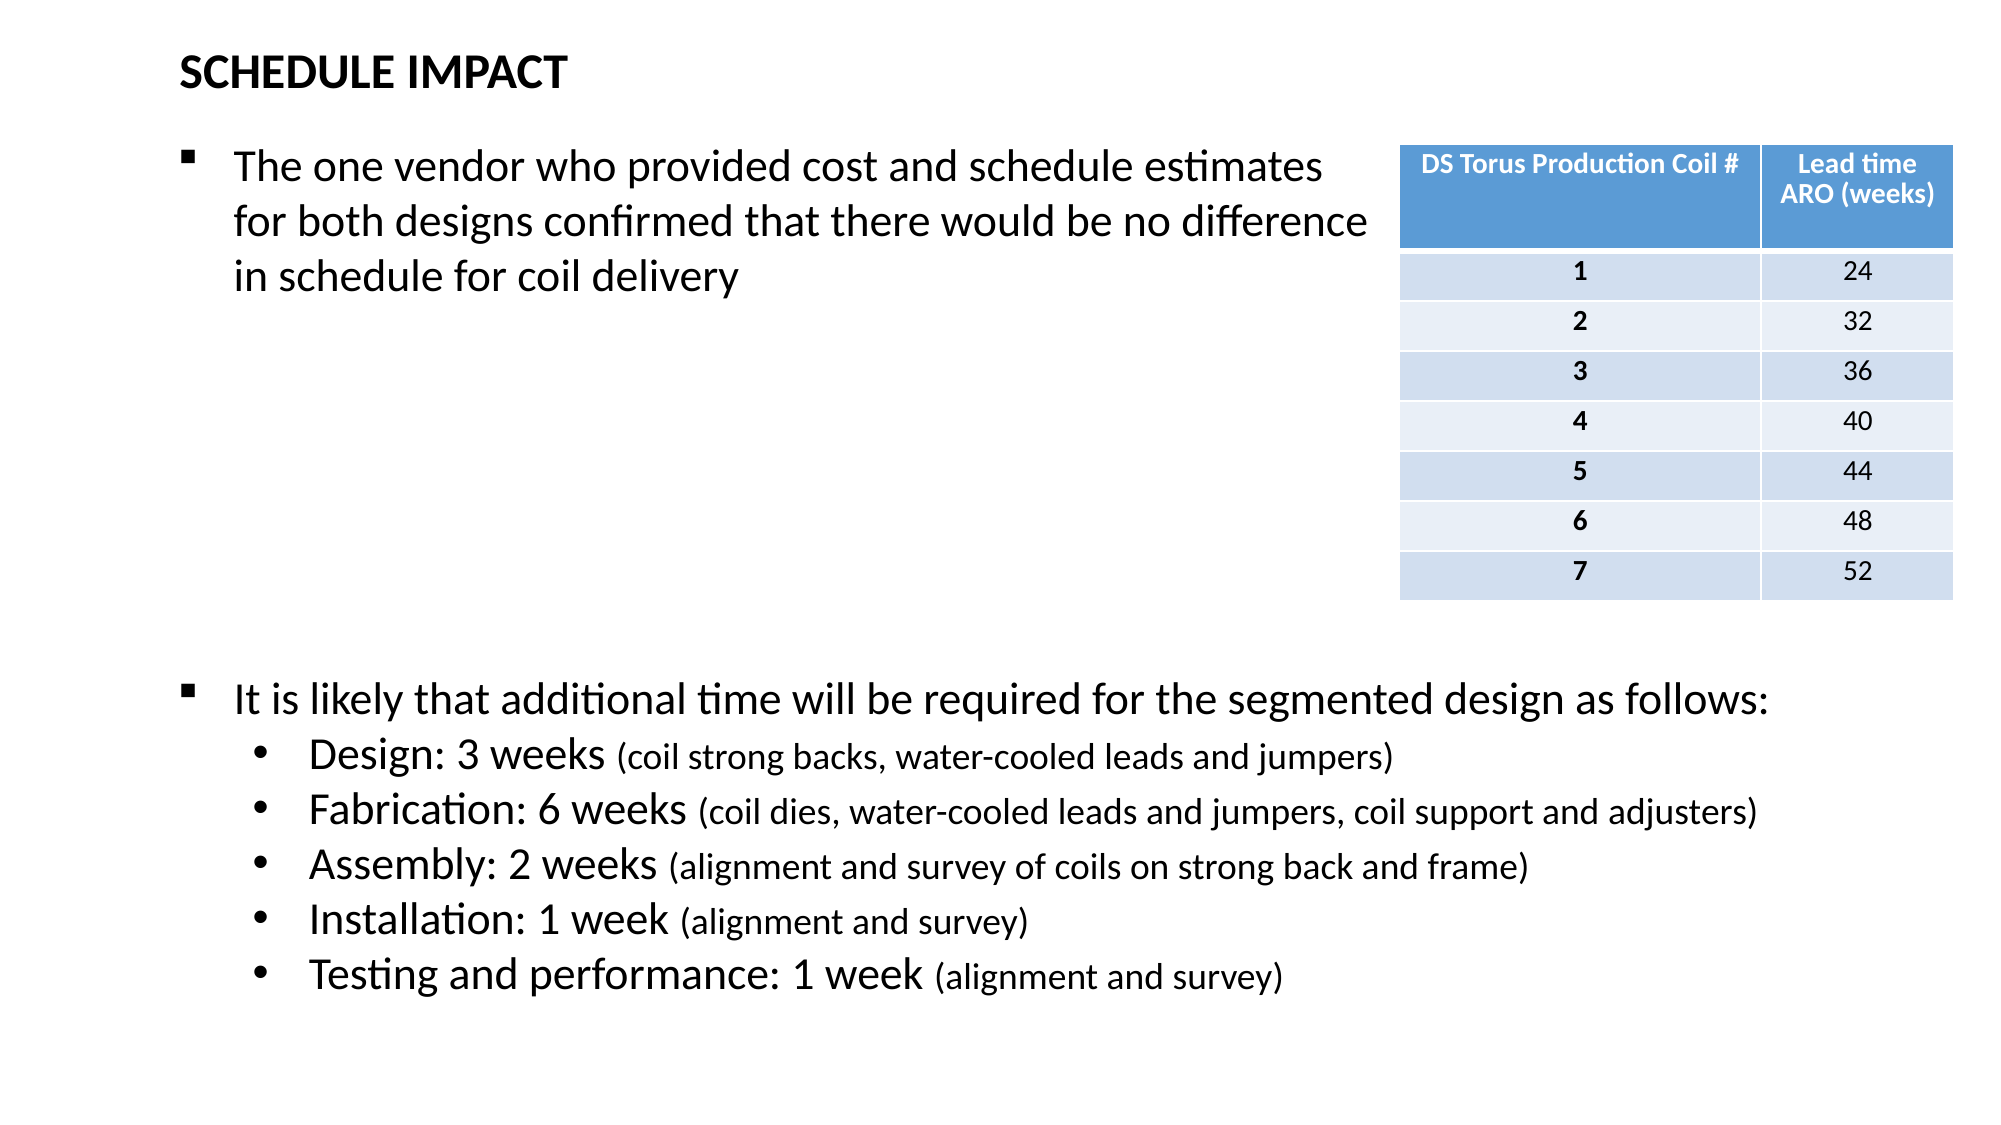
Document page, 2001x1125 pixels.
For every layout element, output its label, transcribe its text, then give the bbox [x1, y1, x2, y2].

table_cell 4 [1400, 402, 1760, 450]
table_cell 6 [1400, 502, 1760, 550]
table_cell 32 [1762, 302, 1953, 350]
text_box It is likely that additional time will be required for the segmented design as follows: Design: 3 weeks (coil strong backs, water-cooled leads and jumpers) Fabrication: 6 weeks (coil dies, water-cooled leads and jumpers, coil support and adjusters) Assembly: 2 weeks (alignment and survey of coils on strong back and frame) Installation: 1 week (alignment and survey) Testing and performance: 1 week (alignment and survey) [162, 661, 1811, 1007]
table_cell 36 [1762, 352, 1953, 400]
table_cell 40 [1762, 402, 1953, 450]
table_cell 7 [1400, 552, 1760, 600]
table_cell 2 [1400, 302, 1760, 350]
text_box The one vendor who provided cost and schedule estimates for both designs confirmed that there would be no difference in schedule for coil delivery [162, 128, 1400, 308]
table_cell 5 [1400, 452, 1760, 500]
table_header DS Torus Production Coil # [1400, 145, 1760, 248]
table_header Lead time ARO (weeks) [1762, 145, 1953, 248]
table_cell 44 [1762, 452, 1953, 500]
table_cell 52 [1762, 552, 1953, 600]
text_box SCHEDULE IMPACT [164, 31, 584, 106]
table_cell 3 [1400, 352, 1760, 400]
table_cell 24 [1762, 254, 1953, 300]
table_cell 1 [1400, 254, 1760, 300]
table_cell 48 [1762, 502, 1953, 550]
